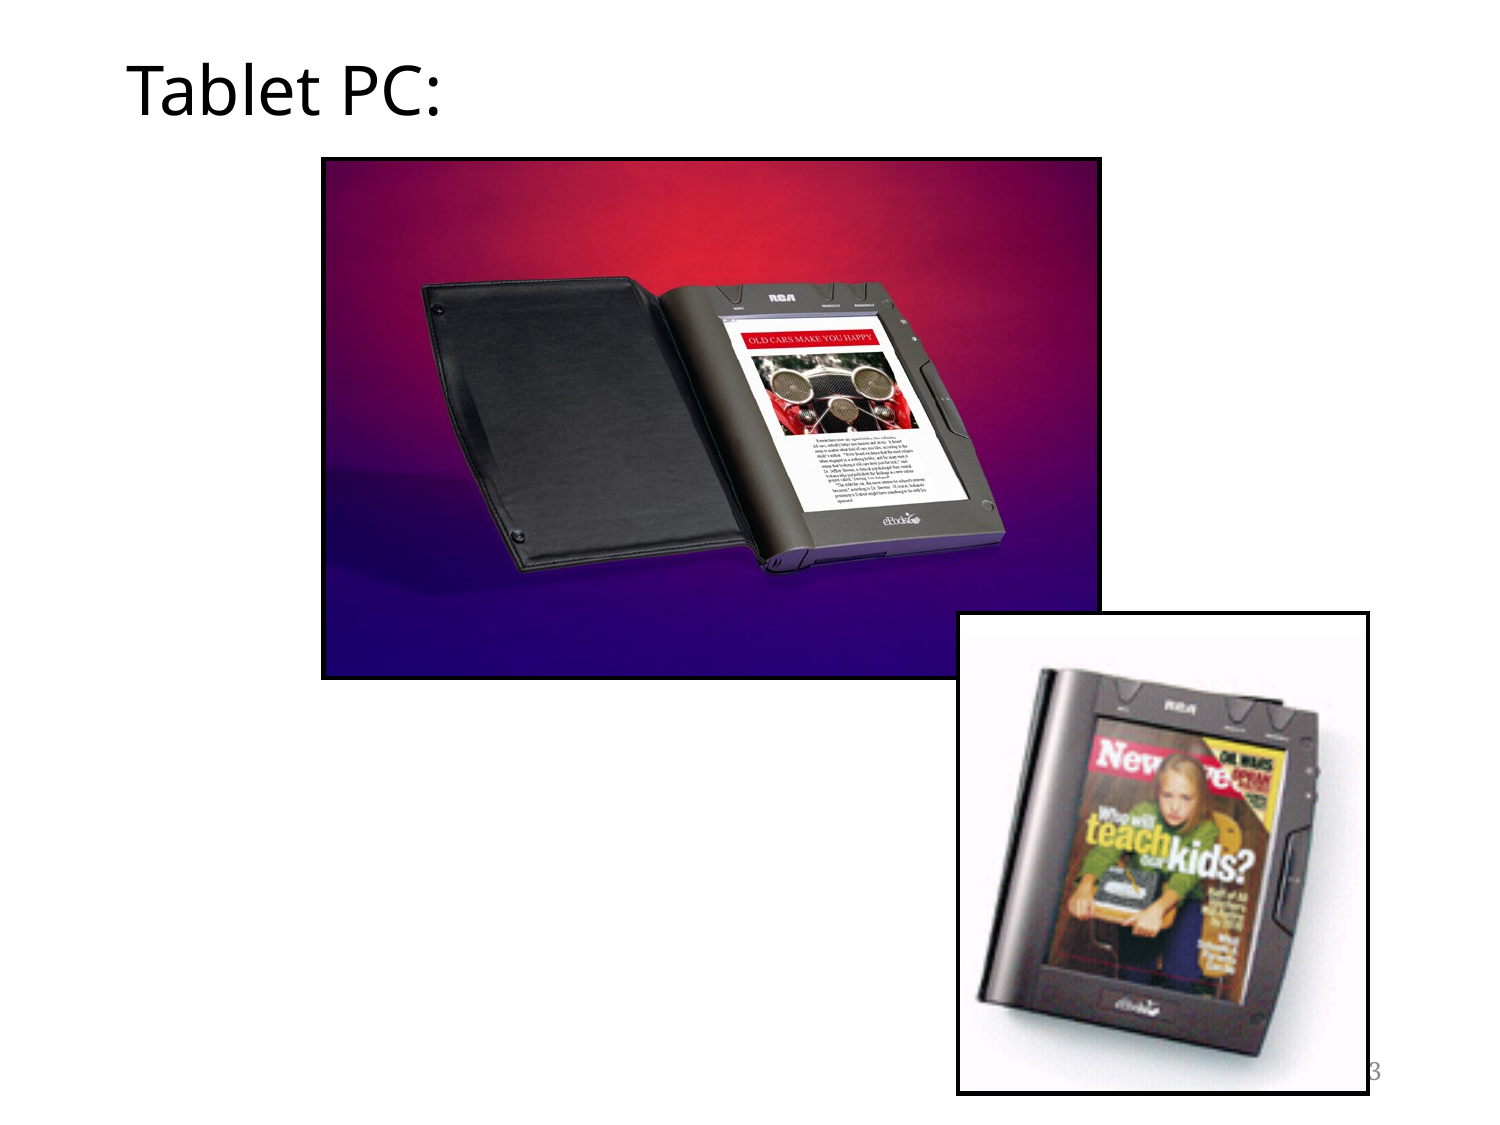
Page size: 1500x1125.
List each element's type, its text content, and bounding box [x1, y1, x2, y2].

slide_number 3 [1059, 1042, 1397, 1103]
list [325, 161, 1098, 676]
title Tablet PC: [111, 0, 1462, 187]
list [960, 615, 1365, 1091]
